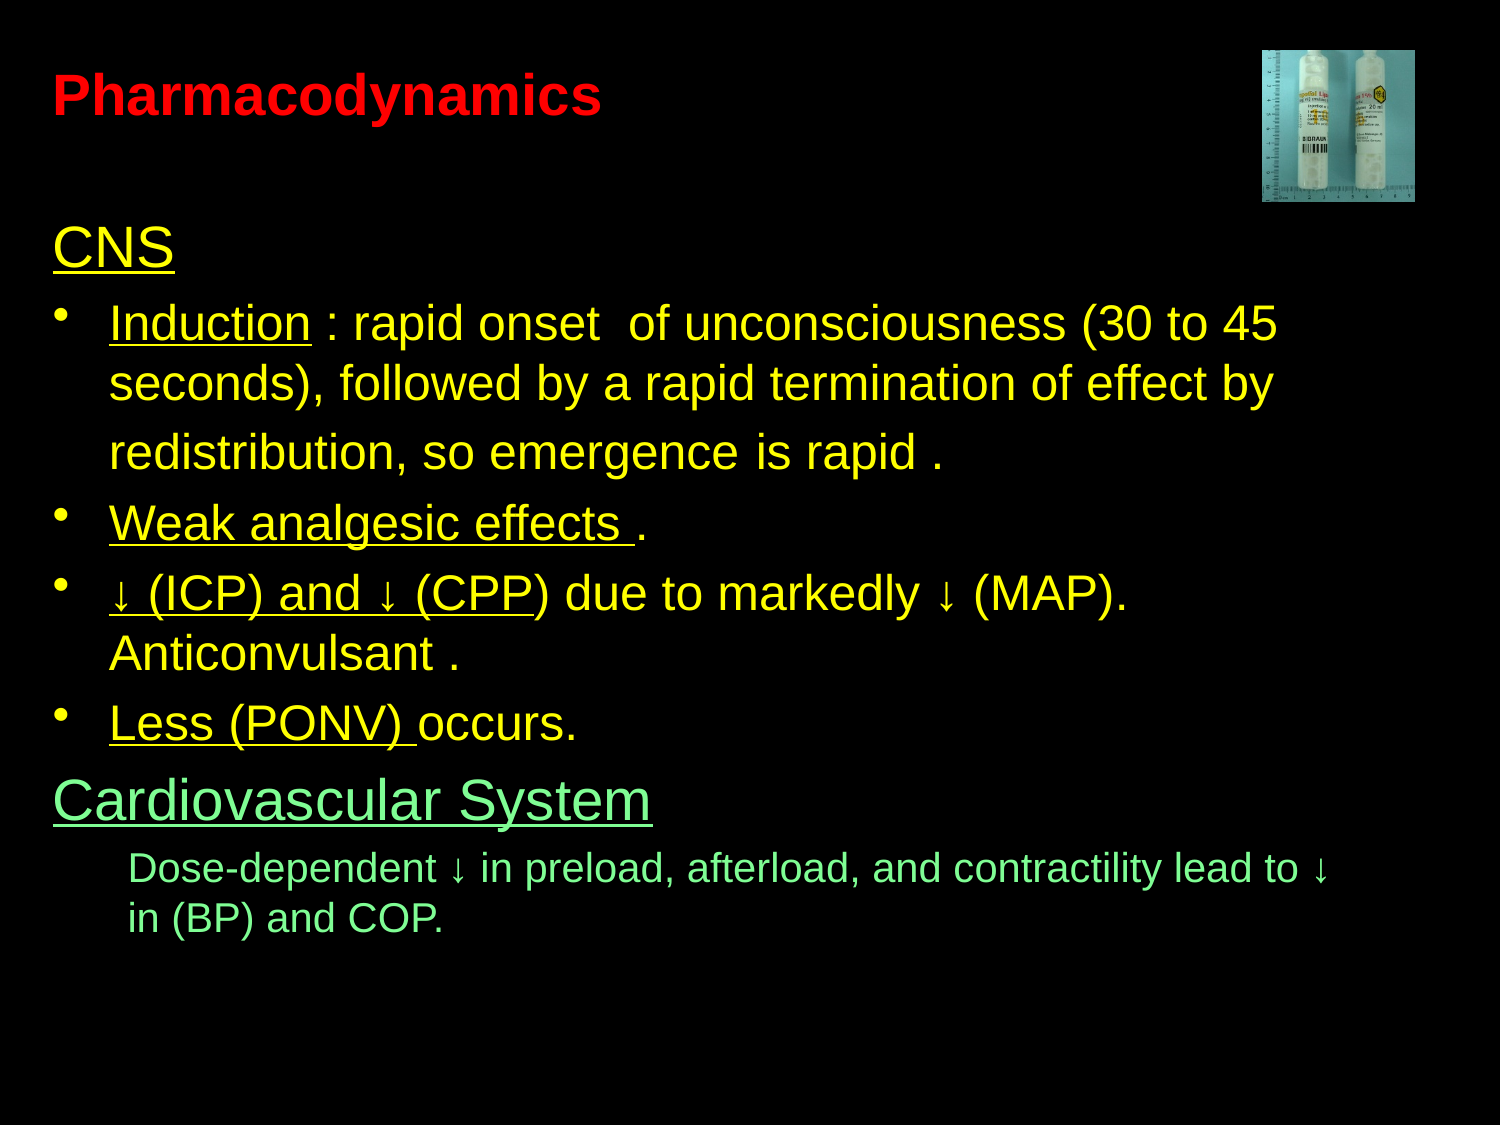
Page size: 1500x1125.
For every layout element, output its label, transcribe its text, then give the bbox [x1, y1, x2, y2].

list Pharmacodynamics CNS Induction : rapid onset of unconsciousness (30 to 45 seconds), followed by a rapid termination of effect by redistribution, so emergence is rapid . Weak analgesic effects . ↓ (ICP) and ↓ (CPP) due to markedly ↓ (MAP). Anticonvulsant . Less (PONV) occurs. Cardiovascular System Dose-dependent ↓ in preload, afterload, and contractility lead to ↓ in (BP) and COP. [37, 50, 1388, 1075]
picture [1262, 49, 1415, 202]
